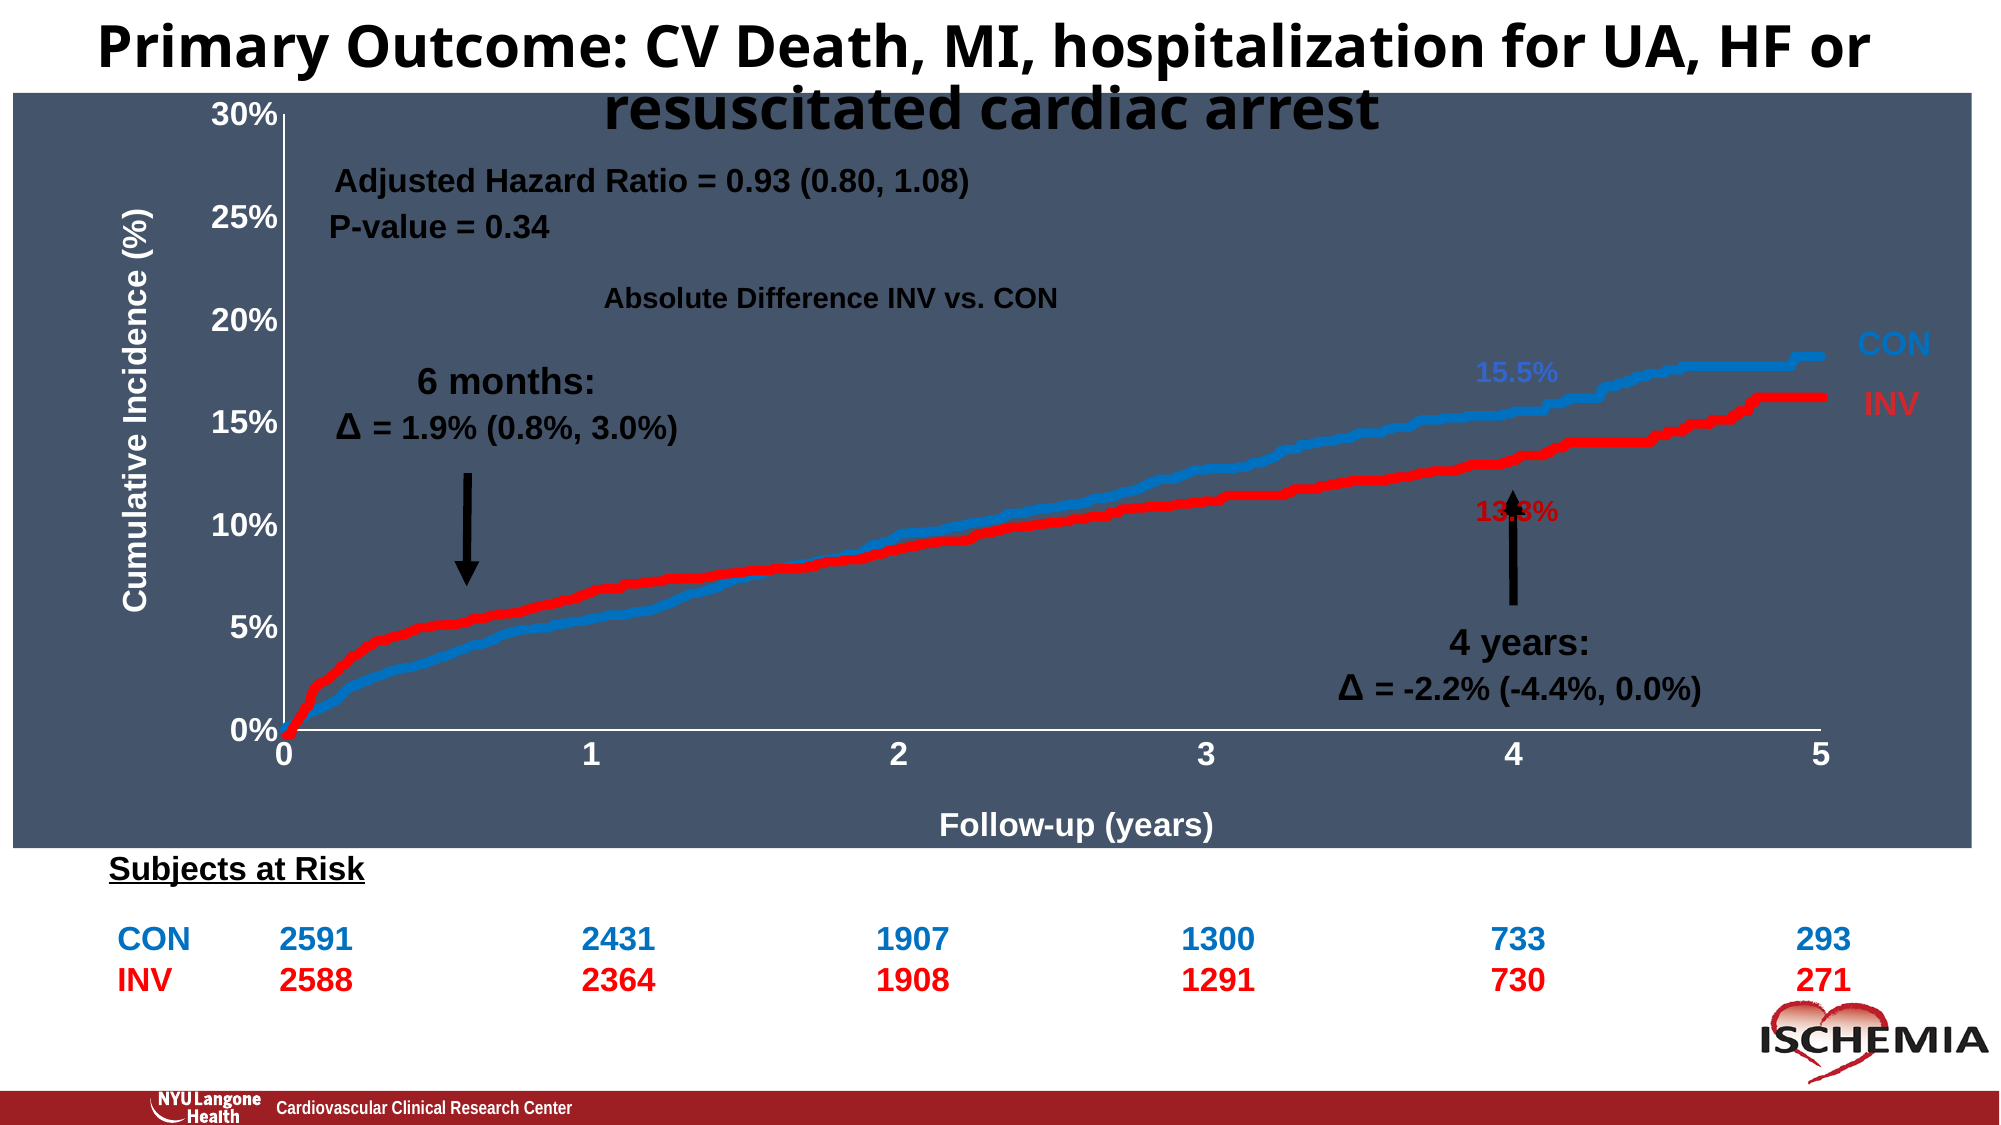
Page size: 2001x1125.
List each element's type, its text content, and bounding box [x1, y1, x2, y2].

table_cell 1291 [1182, 959, 1489, 998]
table_cell INV [118, 959, 278, 998]
table_cell 2364 [582, 959, 875, 998]
table_header CON [118, 913, 278, 957]
table_header 2591 [280, 913, 580, 957]
table_header 2431 [582, 913, 875, 957]
table_cell 271 [1796, 959, 1942, 998]
text_box Primary Outcome: CV Death, MI, hospitalization for UA, HF or resuscitated cardiac arrest [0, 16, 2000, 105]
table_header 293 [1796, 913, 1942, 957]
table_header 1907 [876, 913, 1180, 957]
chart [12, 89, 1975, 853]
table_cell 2588 [280, 959, 580, 998]
picture [1759, 999, 1990, 1085]
text_box Subjects at Risk [93, 864, 643, 895]
table_cell 730 [1491, 959, 1795, 998]
table_header 1300 [1182, 913, 1489, 957]
table_cell 1908 [876, 959, 1180, 998]
table_header 733 [1491, 913, 1795, 957]
